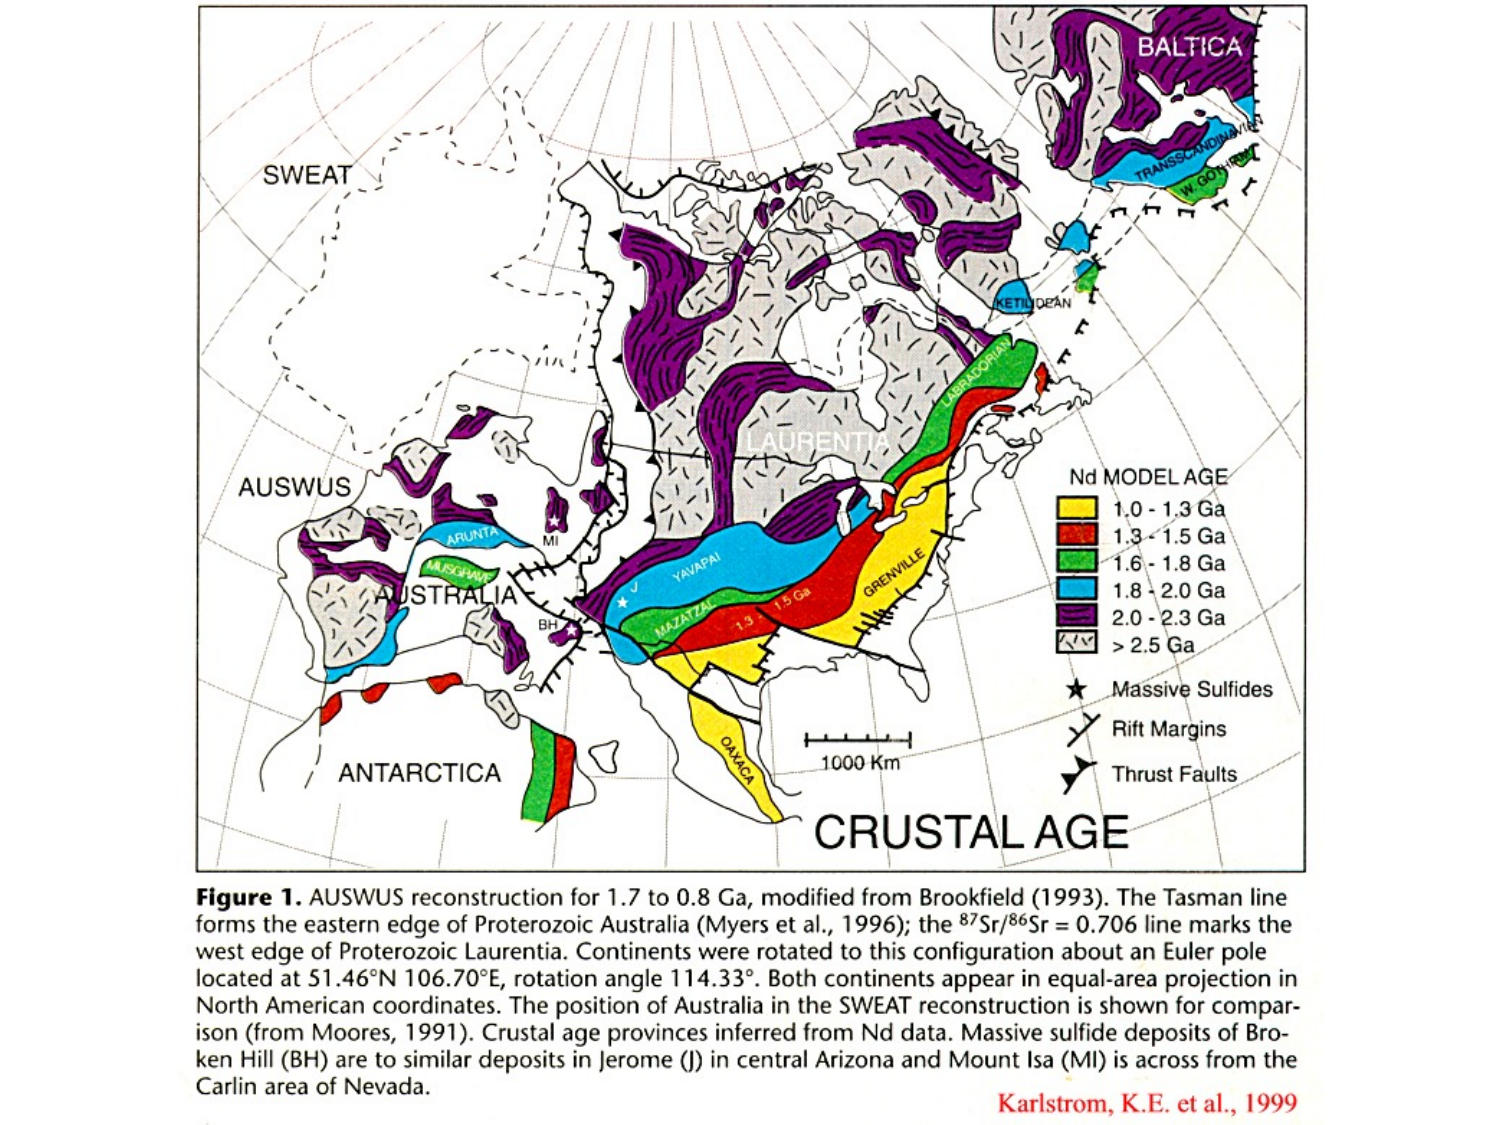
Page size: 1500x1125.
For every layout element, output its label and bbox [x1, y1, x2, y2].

picture [174, 0, 1326, 1125]
